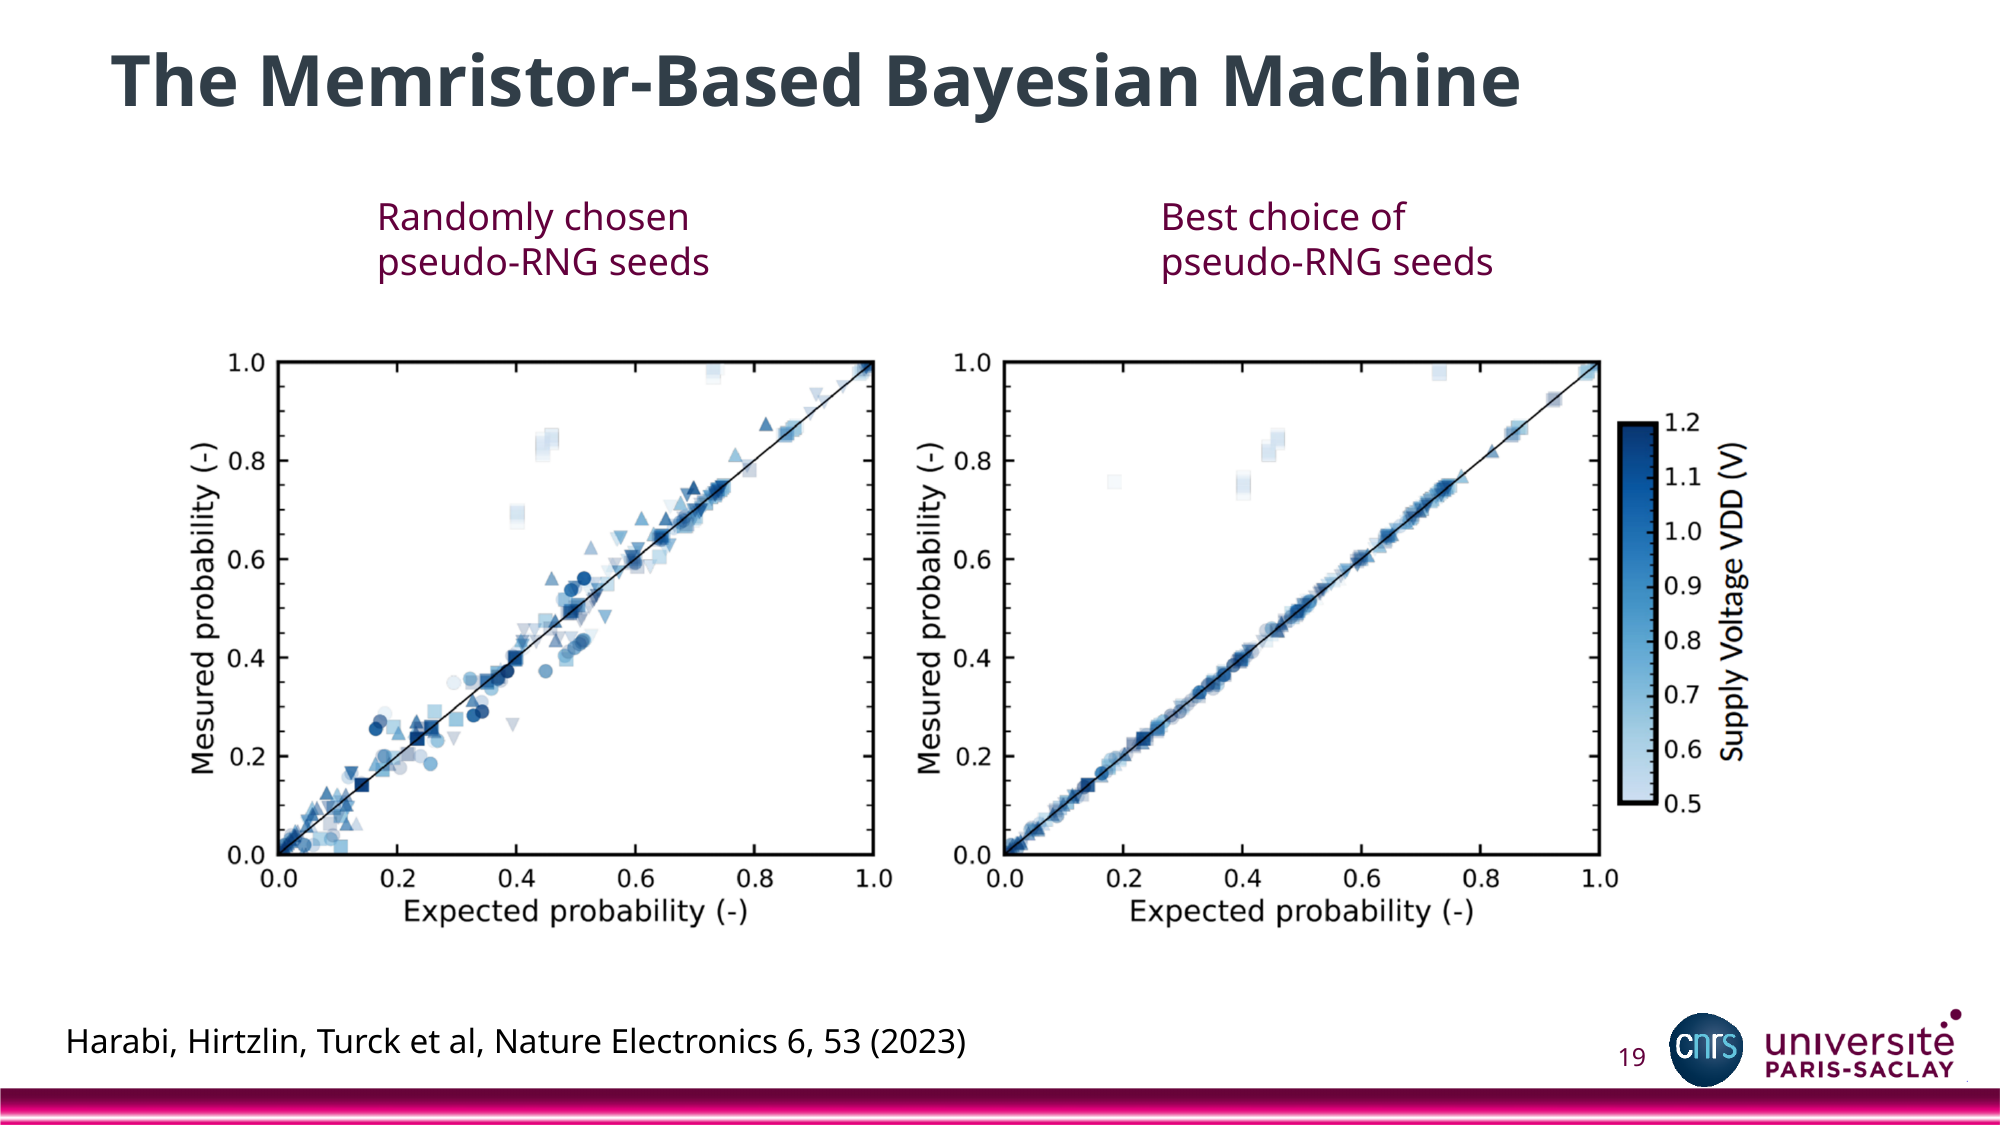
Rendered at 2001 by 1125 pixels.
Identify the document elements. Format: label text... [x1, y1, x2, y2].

picture [1757, 1007, 1968, 1082]
picture [1668, 1012, 1743, 1087]
title The Memristor-Based Bayesian Machine [95, 10, 2000, 158]
text_box Randomly chosen pseudo-RNG seeds [362, 186, 726, 291]
text_box Harabi, Hirtzlin, Turck et al, Nature Electronics 6, 53 (2023) [50, 1013, 1502, 1068]
picture [2, 1089, 1998, 1124]
picture [121, 340, 1913, 942]
slide_number 19 [1561, 1028, 1662, 1089]
text_box Best choice of pseudo-RNG seeds [1145, 186, 1509, 291]
